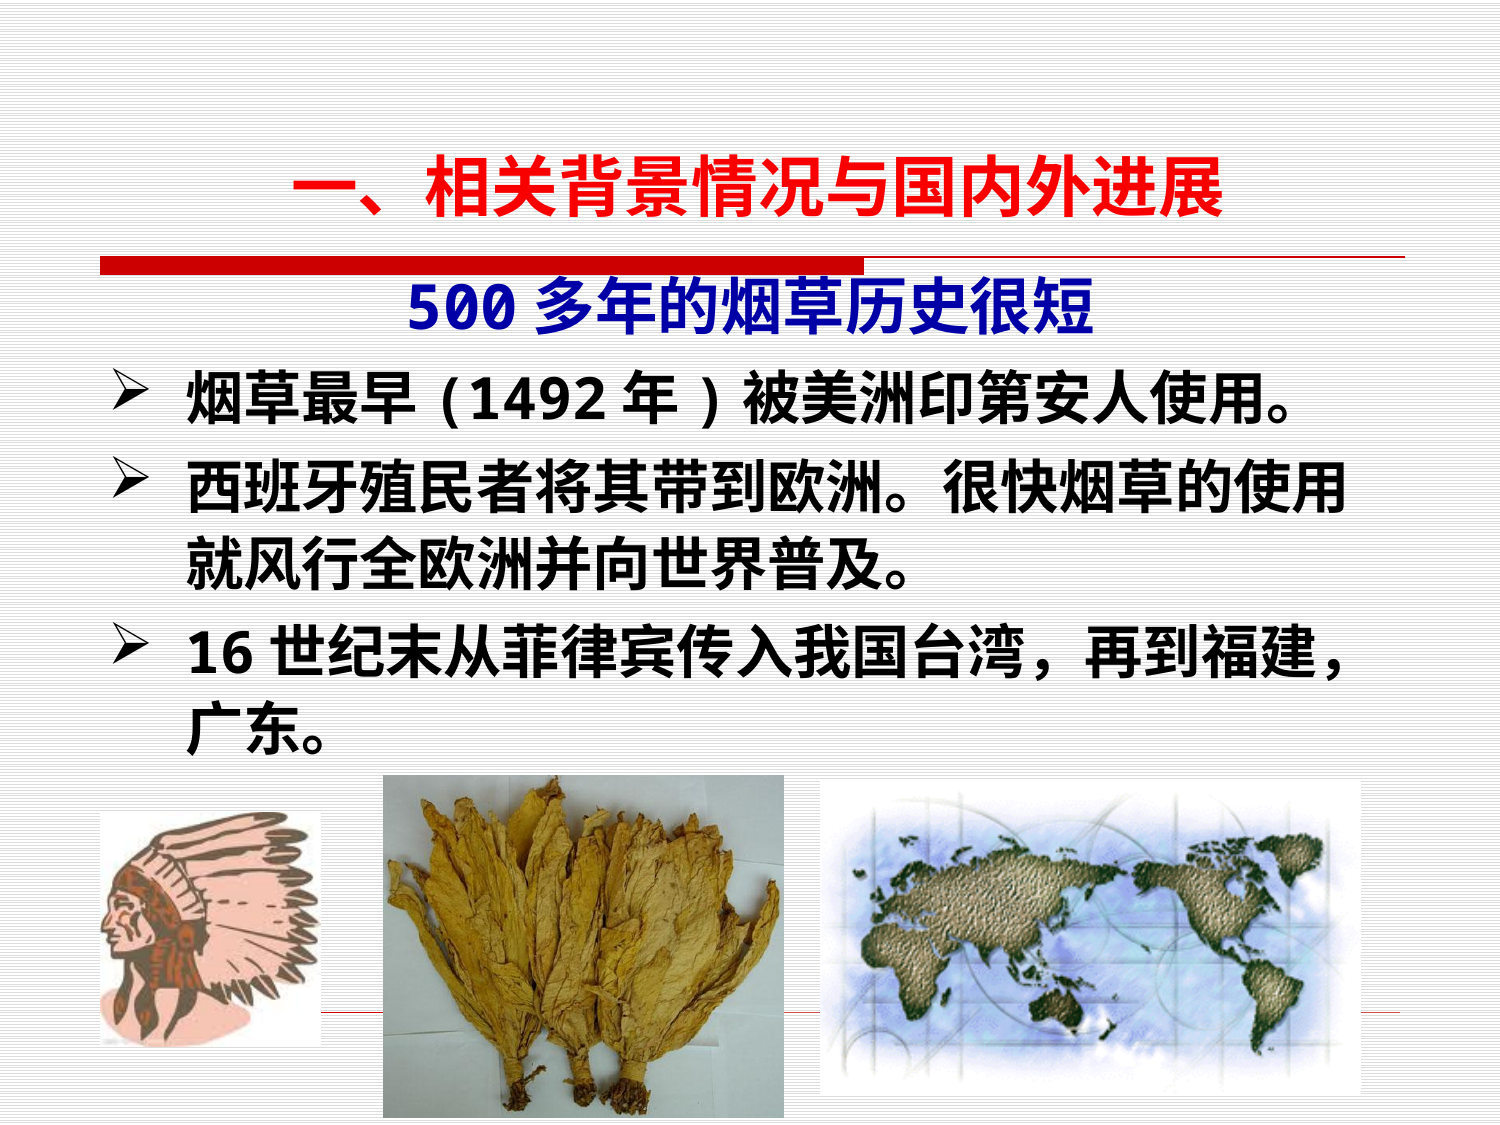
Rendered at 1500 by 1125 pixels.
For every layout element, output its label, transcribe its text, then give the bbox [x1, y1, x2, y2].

text_box 一、相关背景情况与国内外进展 [152, 137, 1365, 232]
picture [383, 775, 784, 1118]
list 烟草最早(1492年)被美洲印第安人使用。 西班牙殖民者将其带到欧洲。很快烟草的使用就风行全欧洲并向世界普及。 16世纪末从菲律宾传入我国台湾，再到福建，广东。 [92, 346, 1406, 787]
title 500多年的烟草历史很短 [94, 249, 1407, 350]
picture [100, 812, 321, 1047]
picture [820, 779, 1361, 1094]
